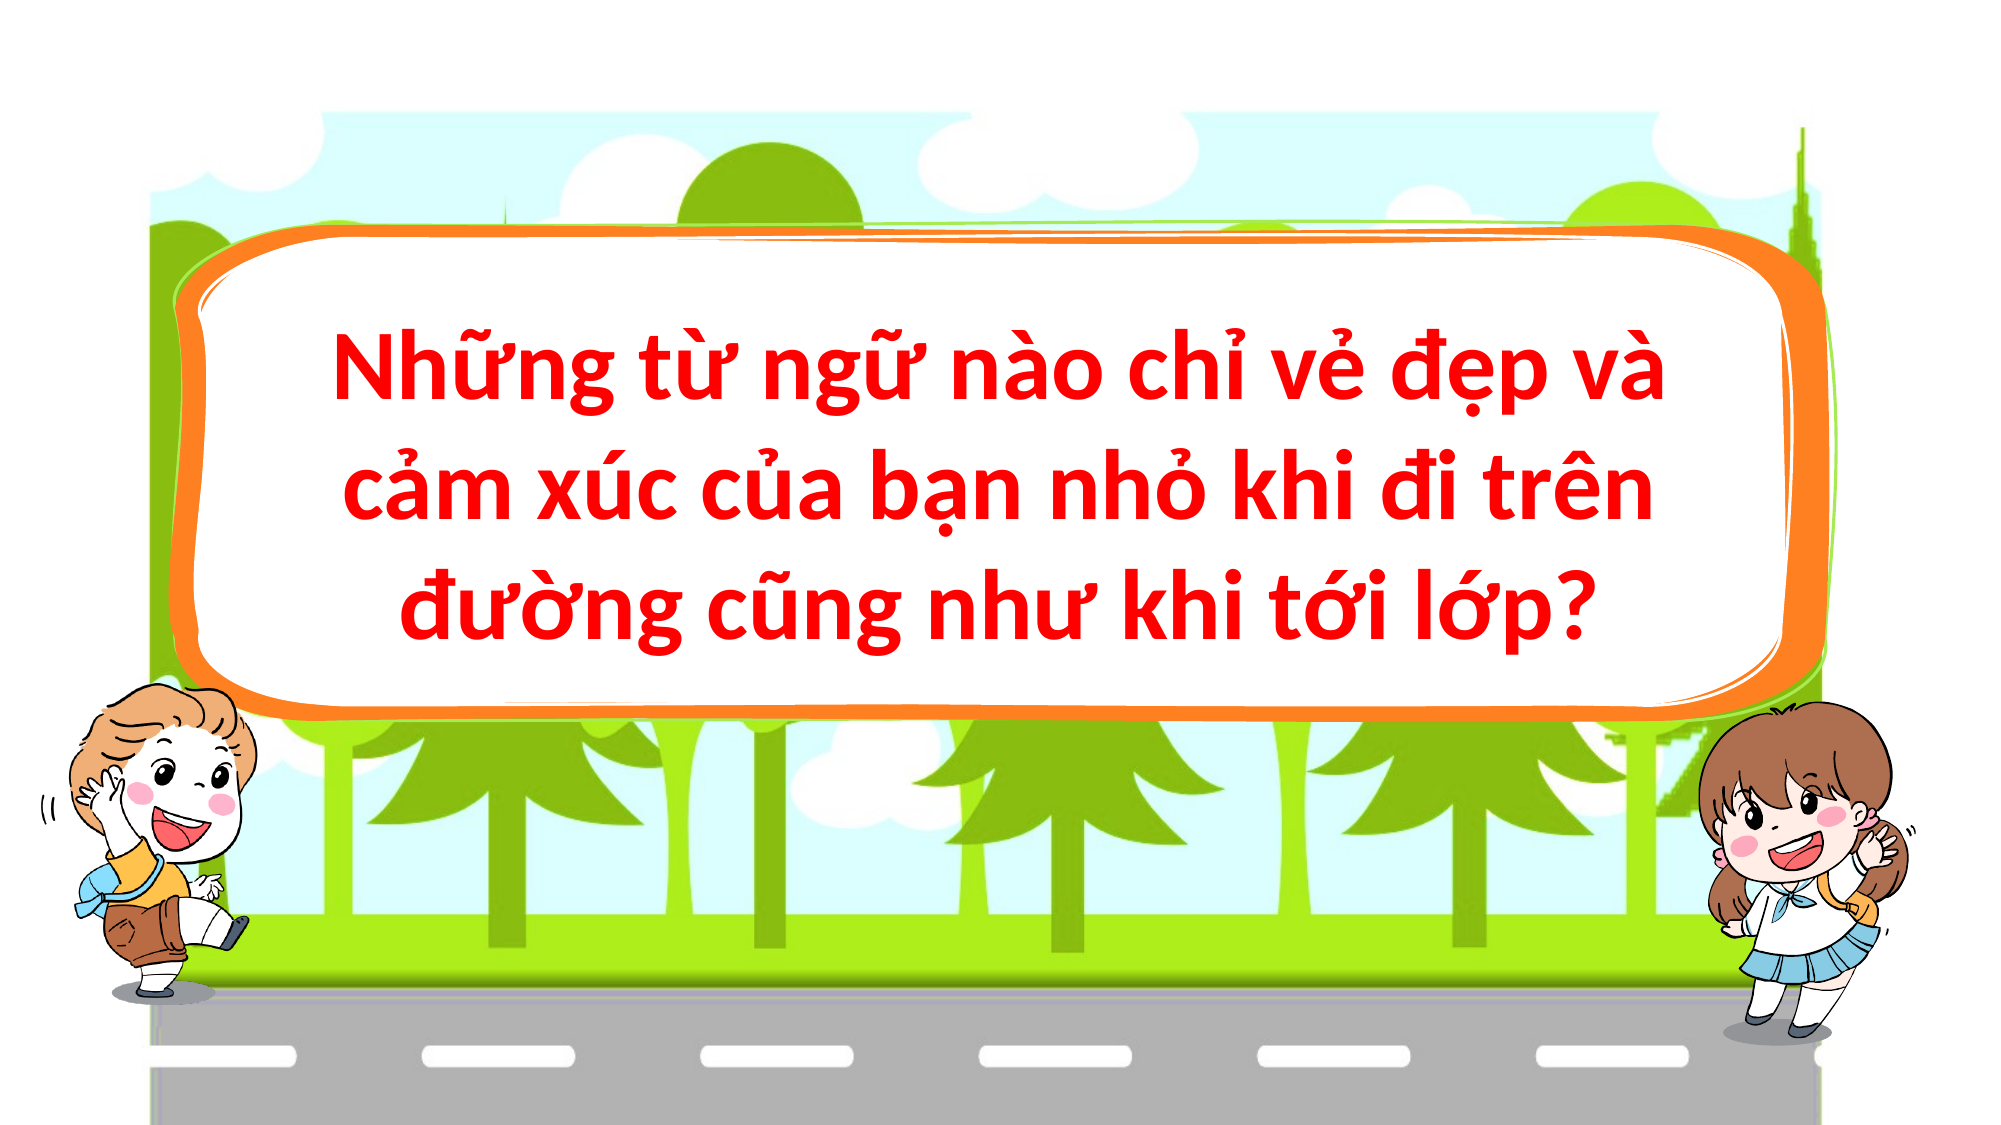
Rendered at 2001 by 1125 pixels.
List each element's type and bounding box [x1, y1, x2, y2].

text_box [174, 224, 1825, 721]
picture [0, 0, 2001, 1125]
